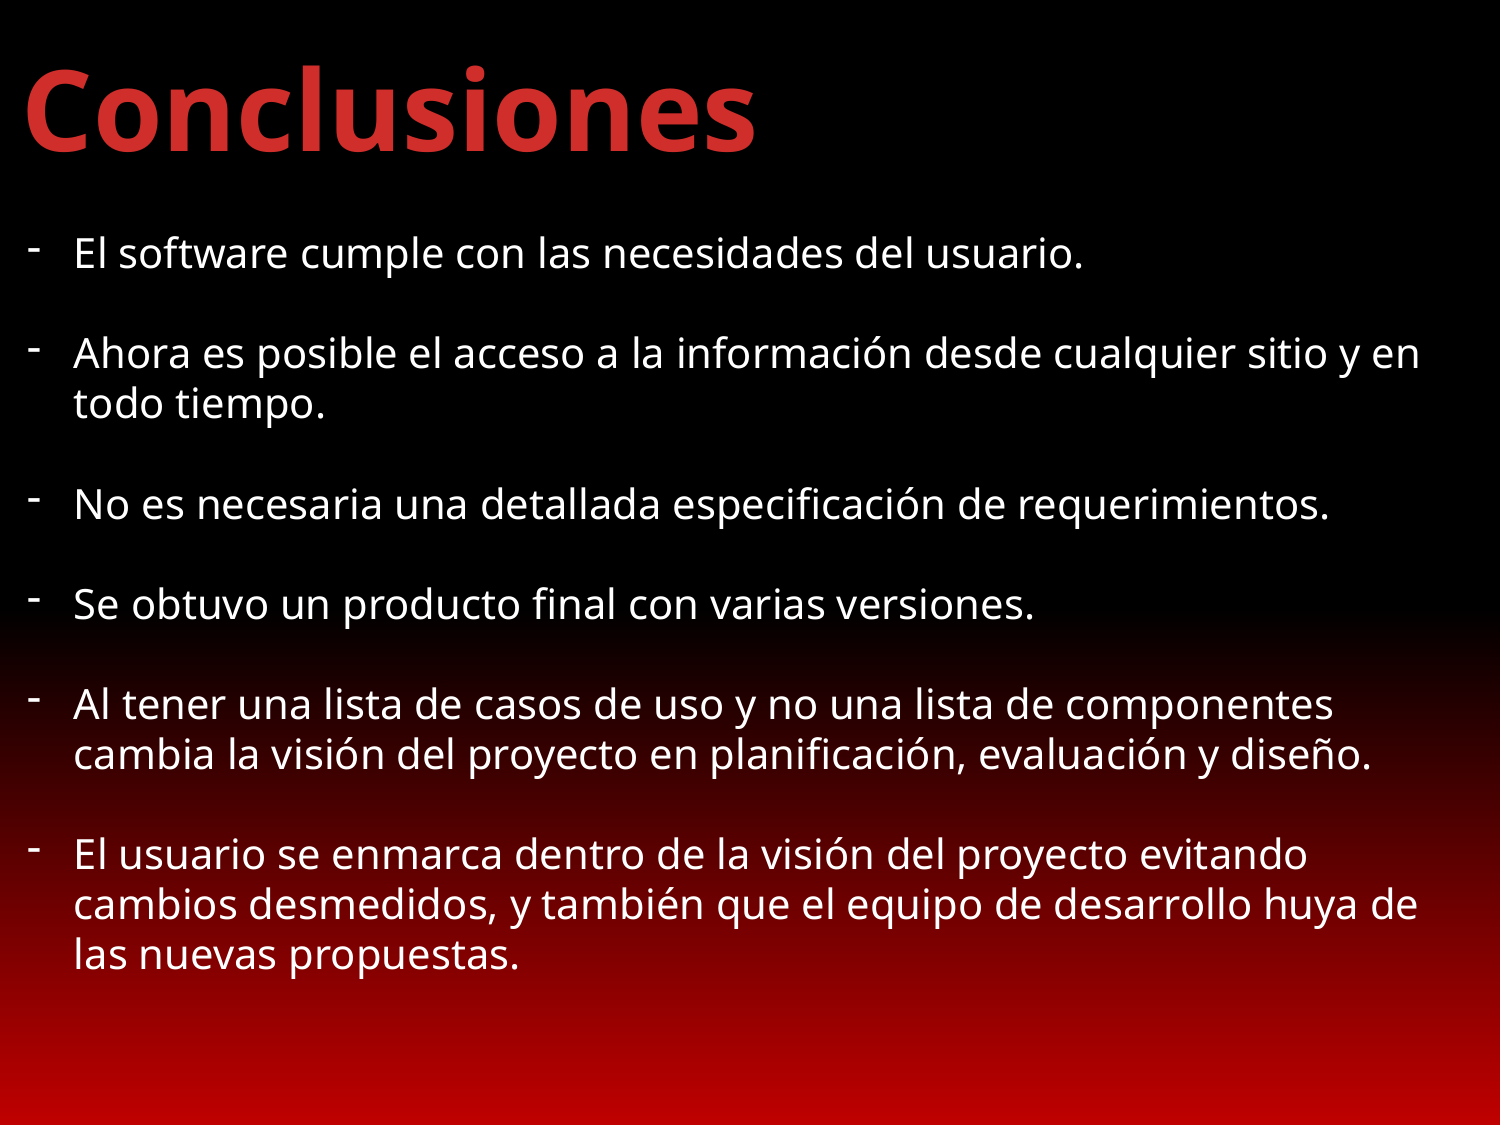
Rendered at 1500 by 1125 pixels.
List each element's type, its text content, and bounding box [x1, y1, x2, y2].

text_box El software cumple con las necesidades del usuario. Ahora es posible el acceso a la información desde cualquier sitio y en todo tiempo. No es necesaria una detallada especificación de requerimientos. Se obtuvo un producto final con varias versiones. Al tener una lista de casos de uso y no una lista de componentes cambia la visión del proyecto en planificación, evaluación y diseño. El usuario se enmarca dentro de la visión del proyecto evitando cambios desmedidos, y también que el equipo de desarrollo huya de las nuevas propuestas. [12, 219, 1466, 985]
text_box Conclusiones [6, 31, 775, 182]
